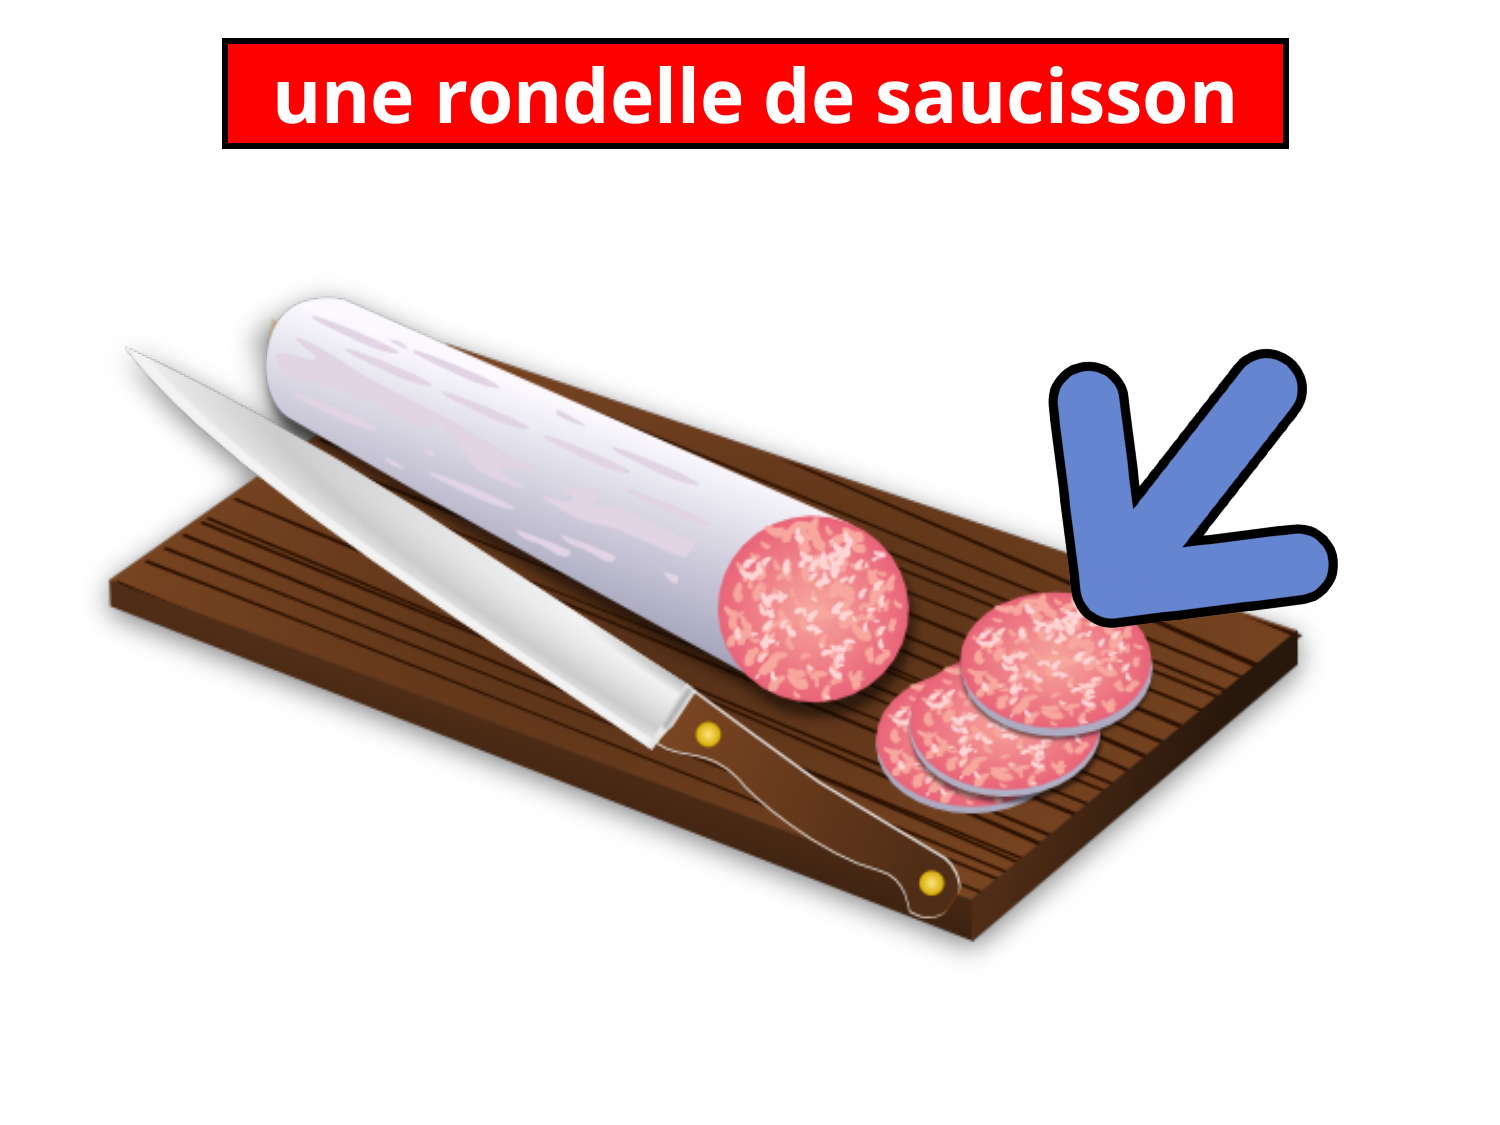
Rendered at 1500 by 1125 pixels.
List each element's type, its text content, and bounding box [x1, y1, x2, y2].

picture [76, 252, 1427, 982]
text_box une rondelle de saucisson [225, 41, 1287, 147]
